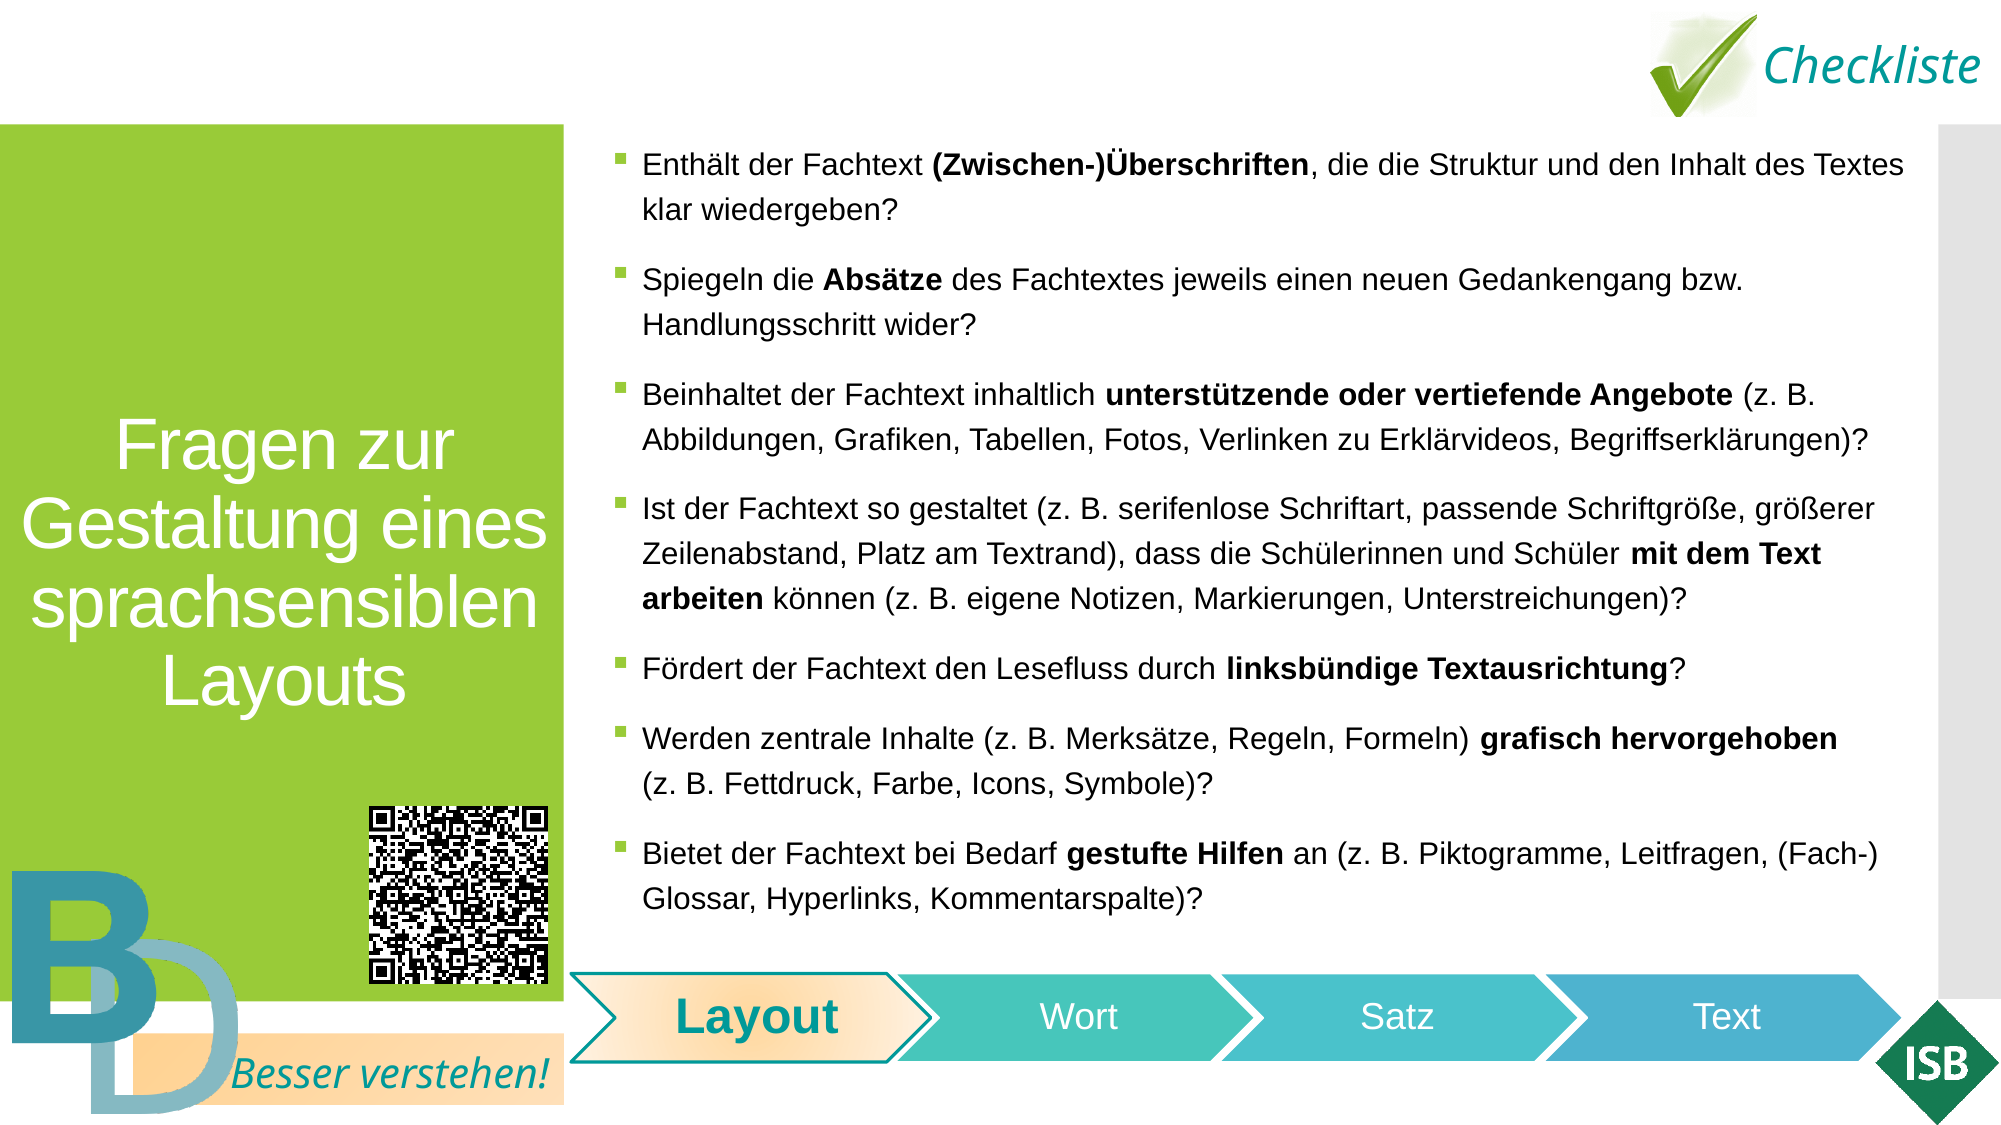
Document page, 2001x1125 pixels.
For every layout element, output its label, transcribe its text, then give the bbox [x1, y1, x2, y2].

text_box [570, 658, 1904, 1125]
picture [1904, 1000, 1999, 1125]
text_box [0, 120, 577, 1034]
title Fragen zur Gestaltung eines sprachsensiblen Layouts [2, 124, 567, 1004]
picture [369, 806, 548, 984]
text_box Enthält der Fachtext (Zwischen-)Überschriften, die die Struktur und den Inhalt des Textes klar wiedergeben? Spiegeln die Absätze des Fachtextes jeweils einen neuen Gedankengang bzw. Handlungsschritt wider? Beinhaltet der Fachtext inhaltlich unterstützende oder vertiefende Angebote (z. B. Abbildungen, Grafiken, Tabellen, Fotos, Verlinken zu Erklärvideos, Begriffserklärungen)? Ist der Fachtext so gestaltet (z. B. serifenlose Schriftart, passende Schriftgröße, größerer Zeilenabstand, Platz am Textrand), dass die Schülerinnen und Schüler mit dem Text arbeiten können (z. B. eigene Notizen, Markierungen, Unterstreichungen)? Fördert der Fachtext den Lesefluss durch linksbündige Textausrichtung? Werden zentrale Inhalte (z. B. Merksätze, Regeln, Formeln) grafisch hervorgehoben (z. B. Fettdruck, Farbe, Icons, Symbole)? Bietet der Fachtext bei Bedarf gestufte Hilfen an (z. B. Piktogramme, Leitfragen, (Fach-) Glossar, Hyperlinks, Kommentarspalte)? [597, 129, 1931, 1000]
picture [1649, 11, 1757, 118]
text_box [0, 123, 565, 1002]
text_box Besser verstehen! [238, 1034, 564, 1105]
picture [11, 871, 238, 1114]
text_box Checkliste [1757, 26, 2000, 102]
